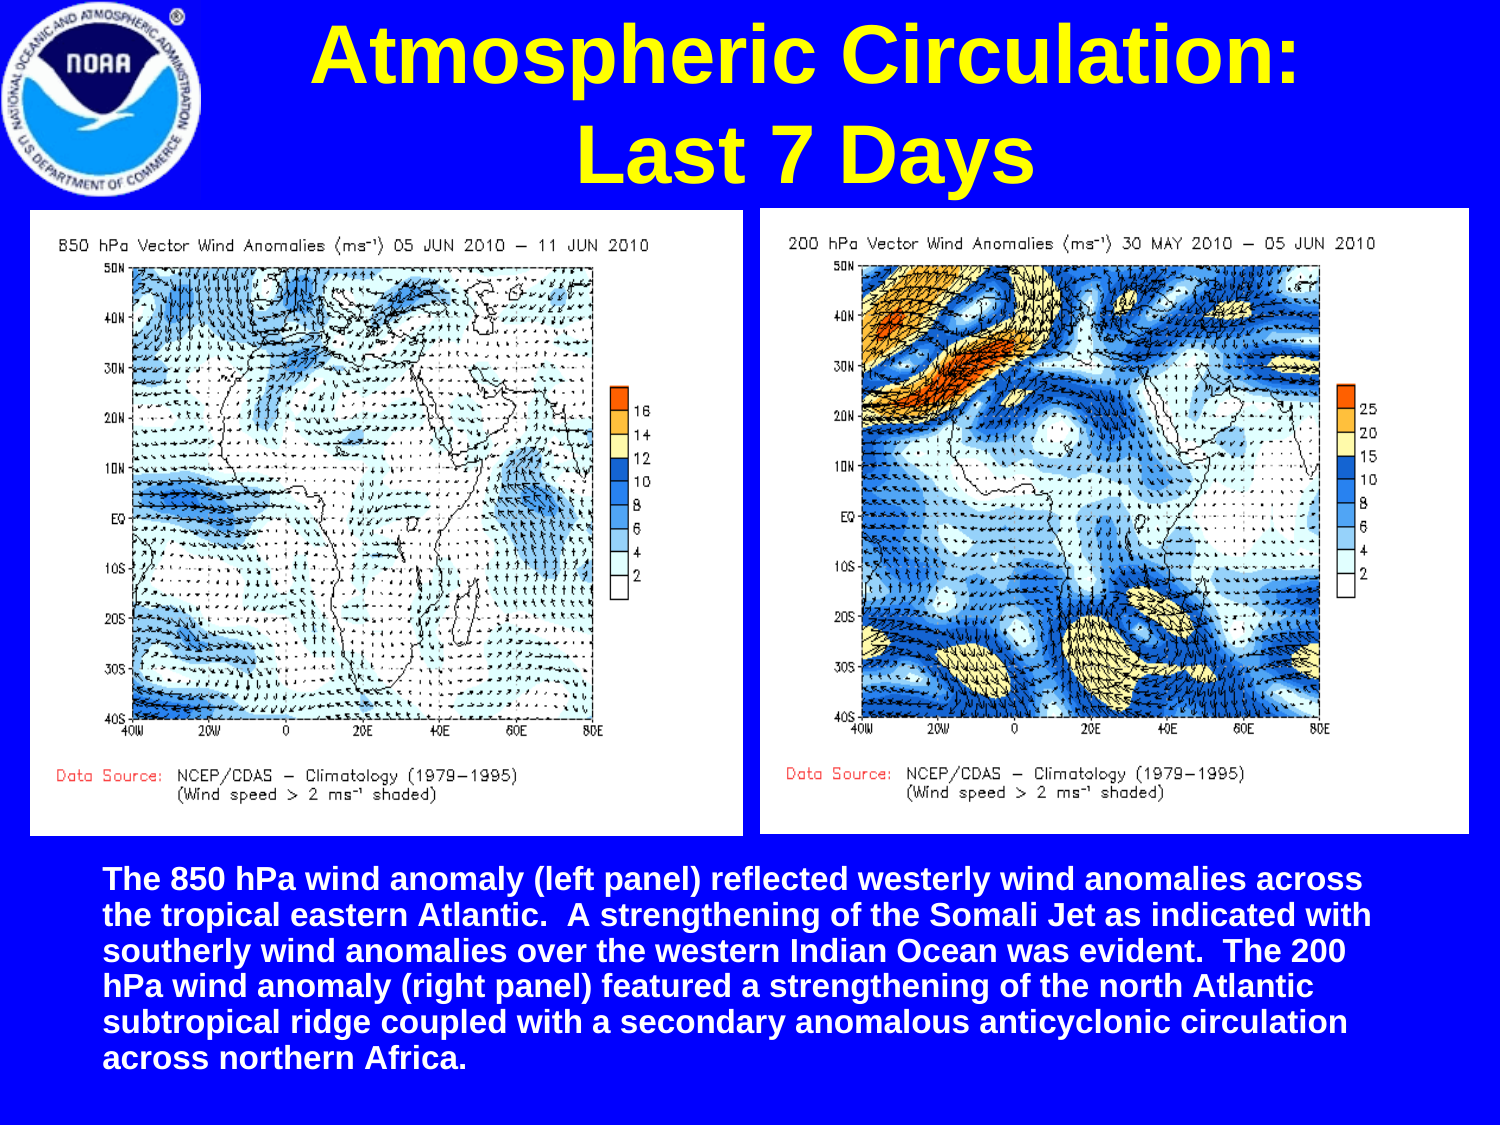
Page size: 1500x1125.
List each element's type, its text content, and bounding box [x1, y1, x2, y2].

picture [760, 208, 1469, 834]
text_box The 850 hPa wind anomaly (left panel) reflected westerly wind anomalies across the tropical eastern Atlantic. A strengthening of the Somali Jet as indicated with southerly wind anomalies over the western Indian Ocean was evident. The 200 hPa wind anomaly (right panel) featured a strengthening of the north Atlantic subtropical ridge coupled with a secondary anomalous anticyclonic circulation across northern Africa. [87, 853, 1425, 1085]
title Atmospheric Circulation: Last 7 Days [174, 24, 1438, 175]
picture [0, 0, 200, 200]
picture [30, 210, 743, 836]
